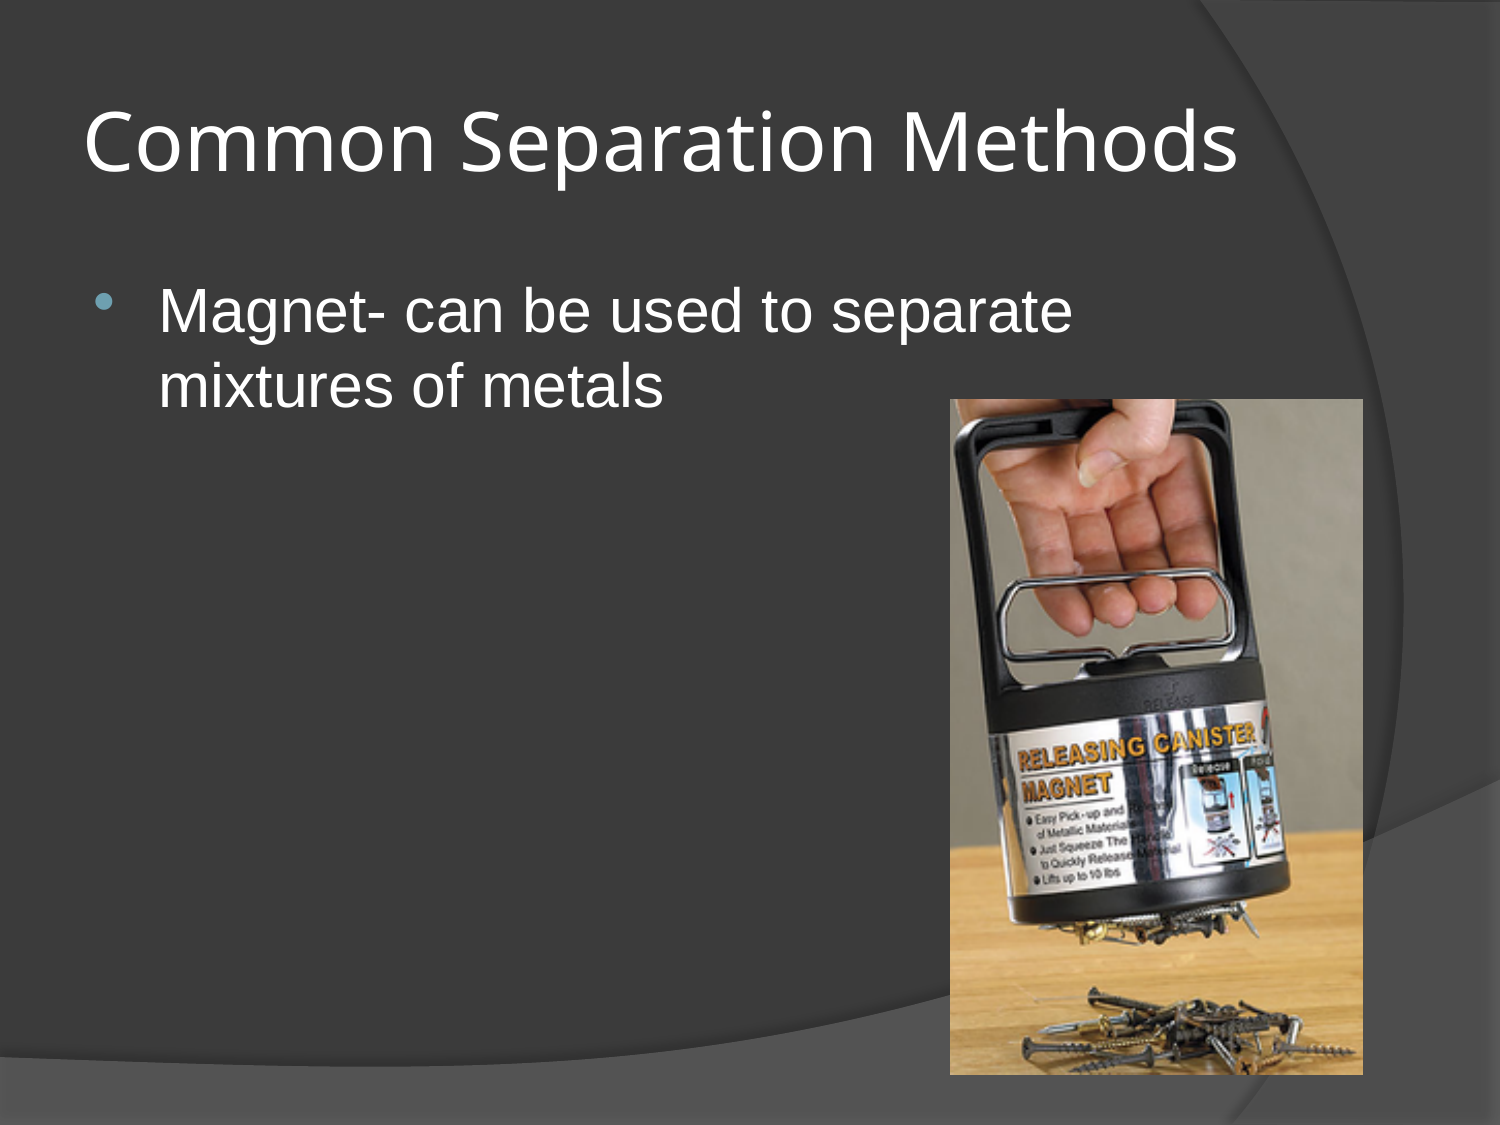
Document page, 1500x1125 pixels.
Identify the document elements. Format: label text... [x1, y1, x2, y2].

picture [949, 399, 1363, 1075]
list Magnet- can be used to separate mixtures of metals [75, 262, 1300, 1005]
title Common Separation Methods [75, 45, 1300, 233]
